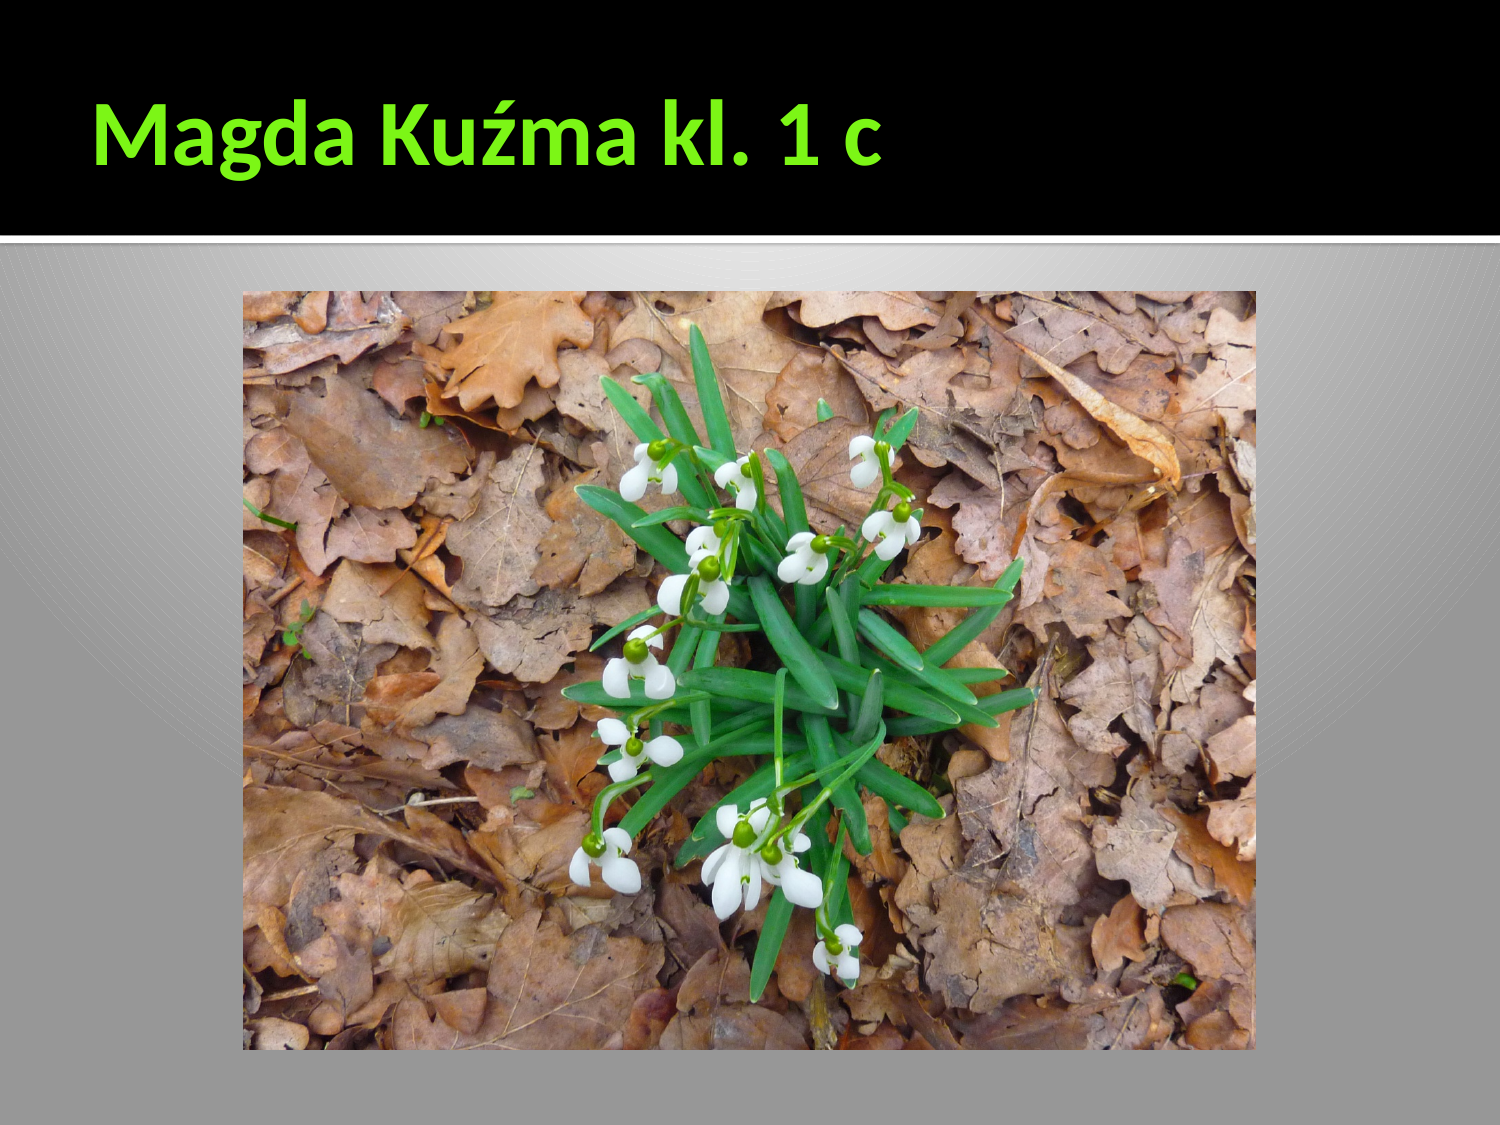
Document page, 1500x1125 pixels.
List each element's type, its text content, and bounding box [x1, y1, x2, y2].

title Magda Kuźma kl. 1 c [75, 25, 1425, 231]
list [243, 290, 1257, 1051]
